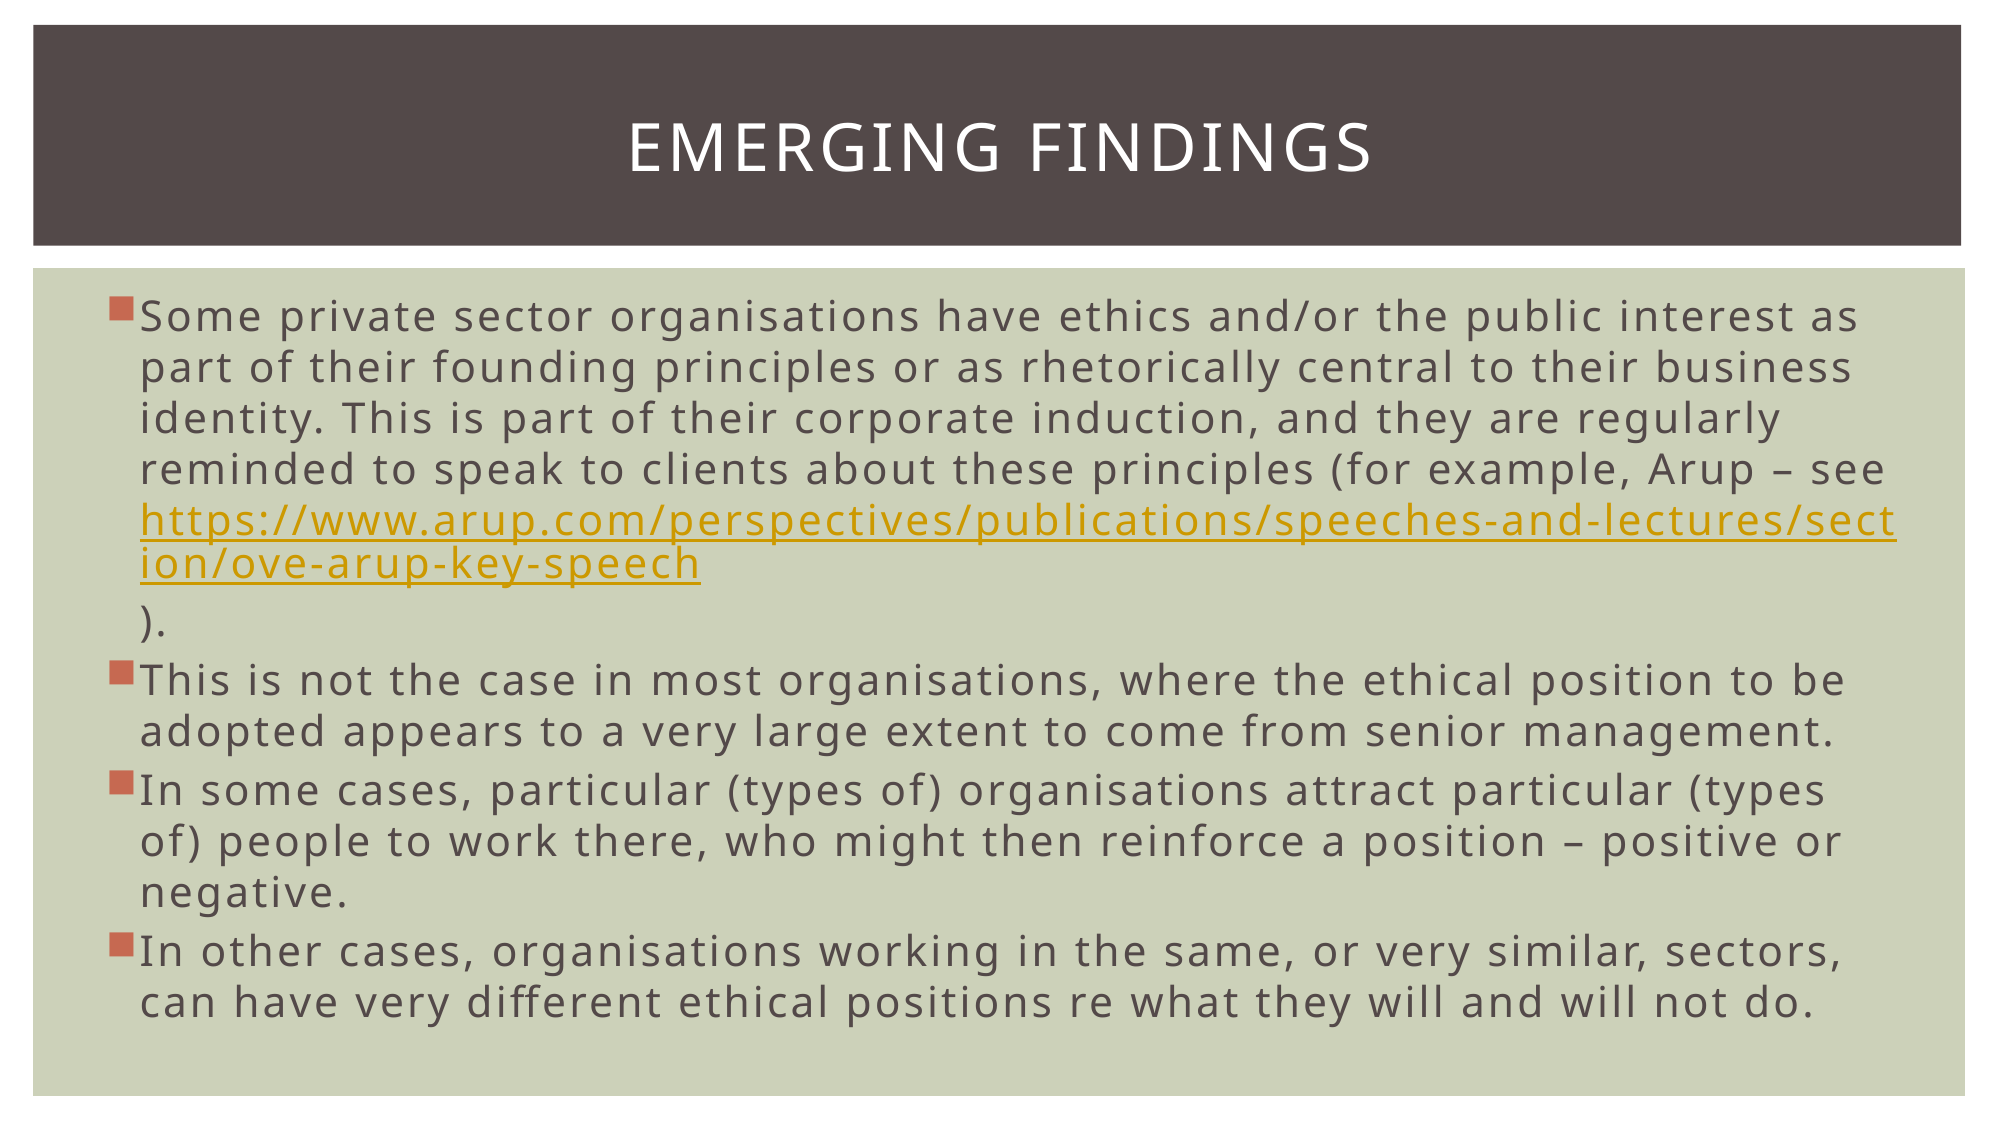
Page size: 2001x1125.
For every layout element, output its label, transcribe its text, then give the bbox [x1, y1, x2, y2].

title Emerging Findings [83, 58, 1917, 232]
list Some private sector organisations have ethics and/or the public interest as part of their founding principles or as rhetorically central to their business identity. This is part of their corporate induction, and they are regularly reminded to speak to clients about these principles (for example, Arup – see https://www.arup.com/perspectives/publications/speeches-and-lectures/section/ove-arup-key-speech). This is not the case in most organisations, where the ethical position to be adopted appears to a very large extent to come from senior management. In some cases, particular (types of) organisations attract particular (types of) people to work there, who might then reinforce a position – positive or negative. In other cases, organisations working in the same, or very similar, sectors, can have very different ethical positions re what they will and will not do. [83, 281, 1923, 1005]
